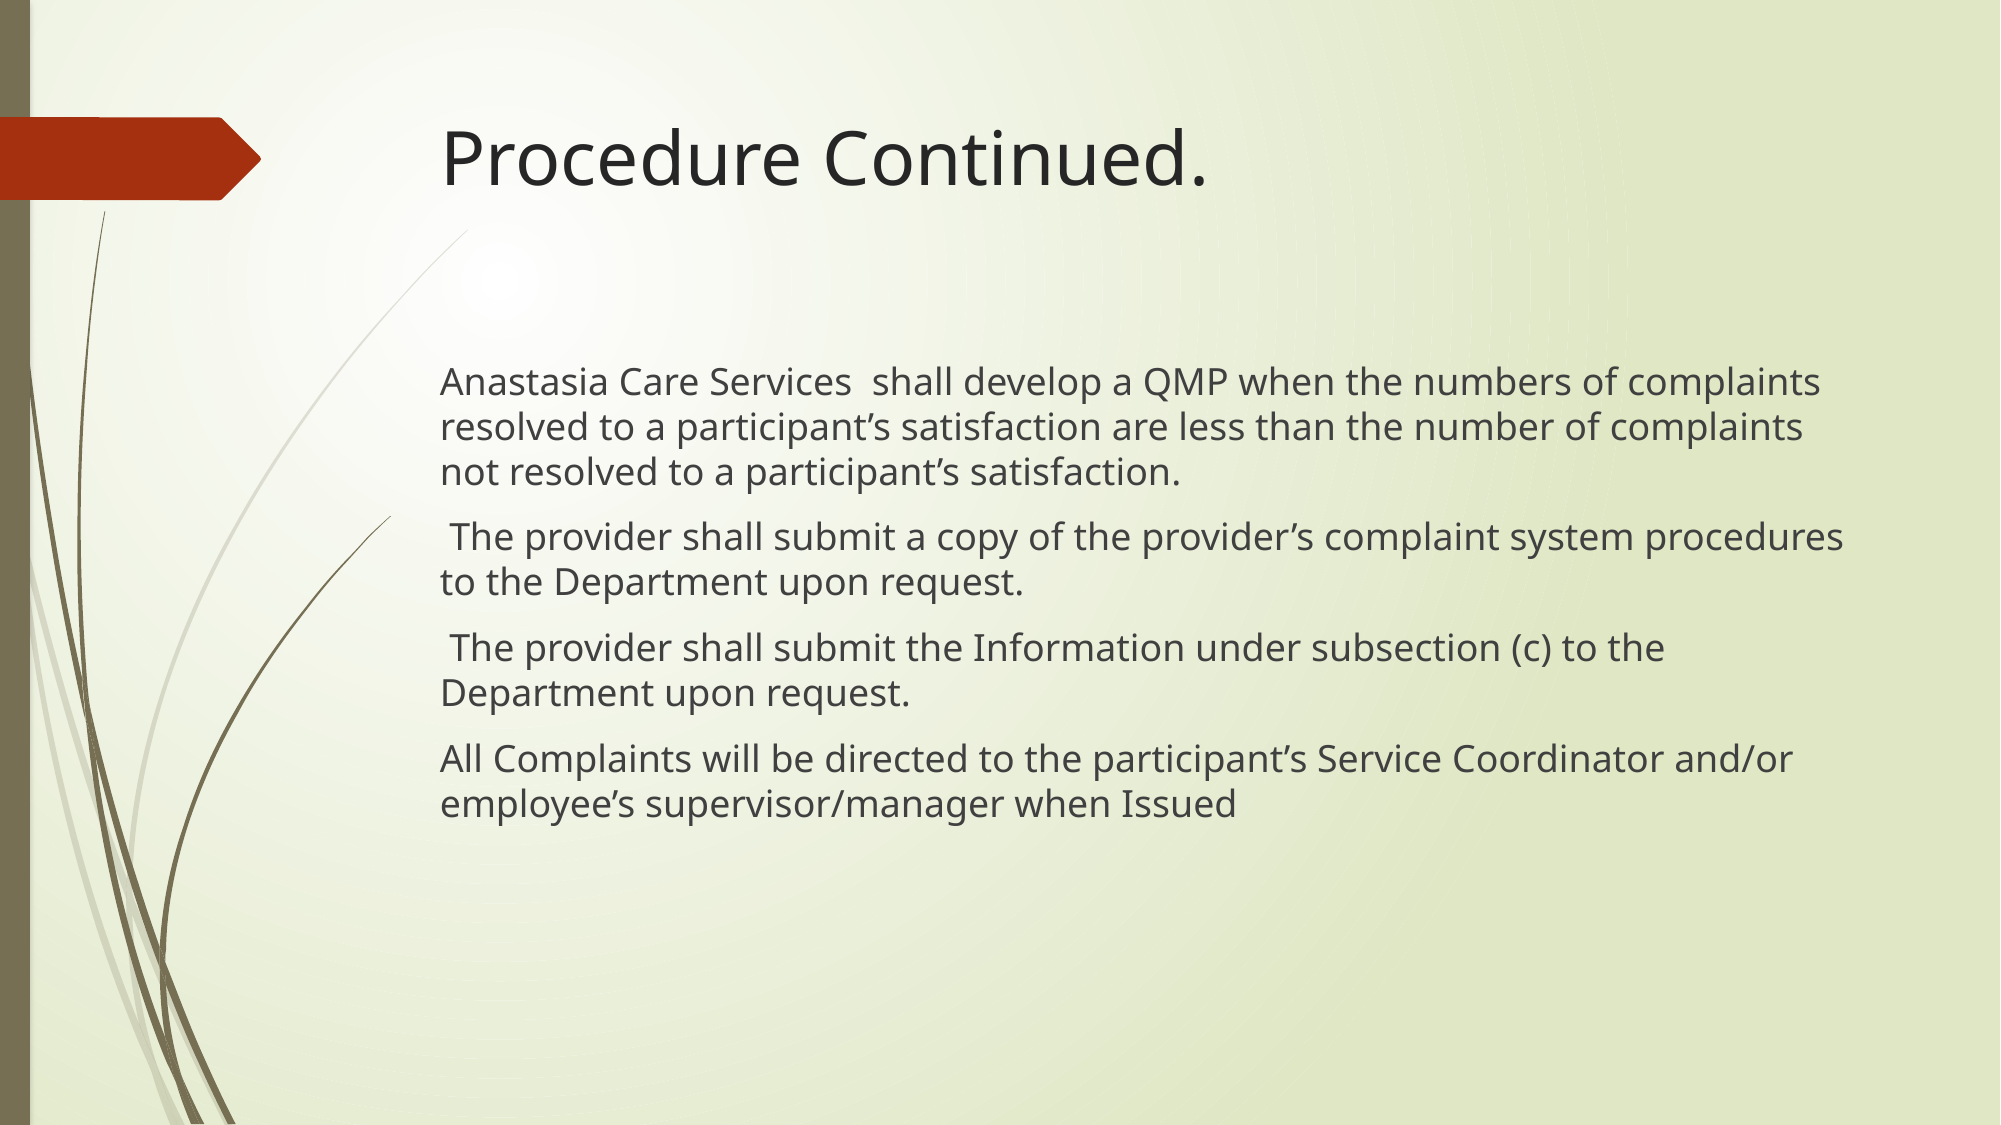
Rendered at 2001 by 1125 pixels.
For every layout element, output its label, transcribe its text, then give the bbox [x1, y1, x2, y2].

list Anastasia Care Services shall develop a QMP when the numbers of complaints resolved to a participant’s satisfaction are less than the number of complaints not resolved to a participant’s satisfaction. The provider shall submit a copy of the provider’s complaint system procedures to the Department upon request. The provider shall submit the Information under subsection (c) to the Department upon request. All Complaints will be directed to the participant’s Service Coordinator and/or employee’s supervisor/manager when Issued [424, 350, 1888, 970]
title Procedure Continued. [425, 102, 1888, 313]
